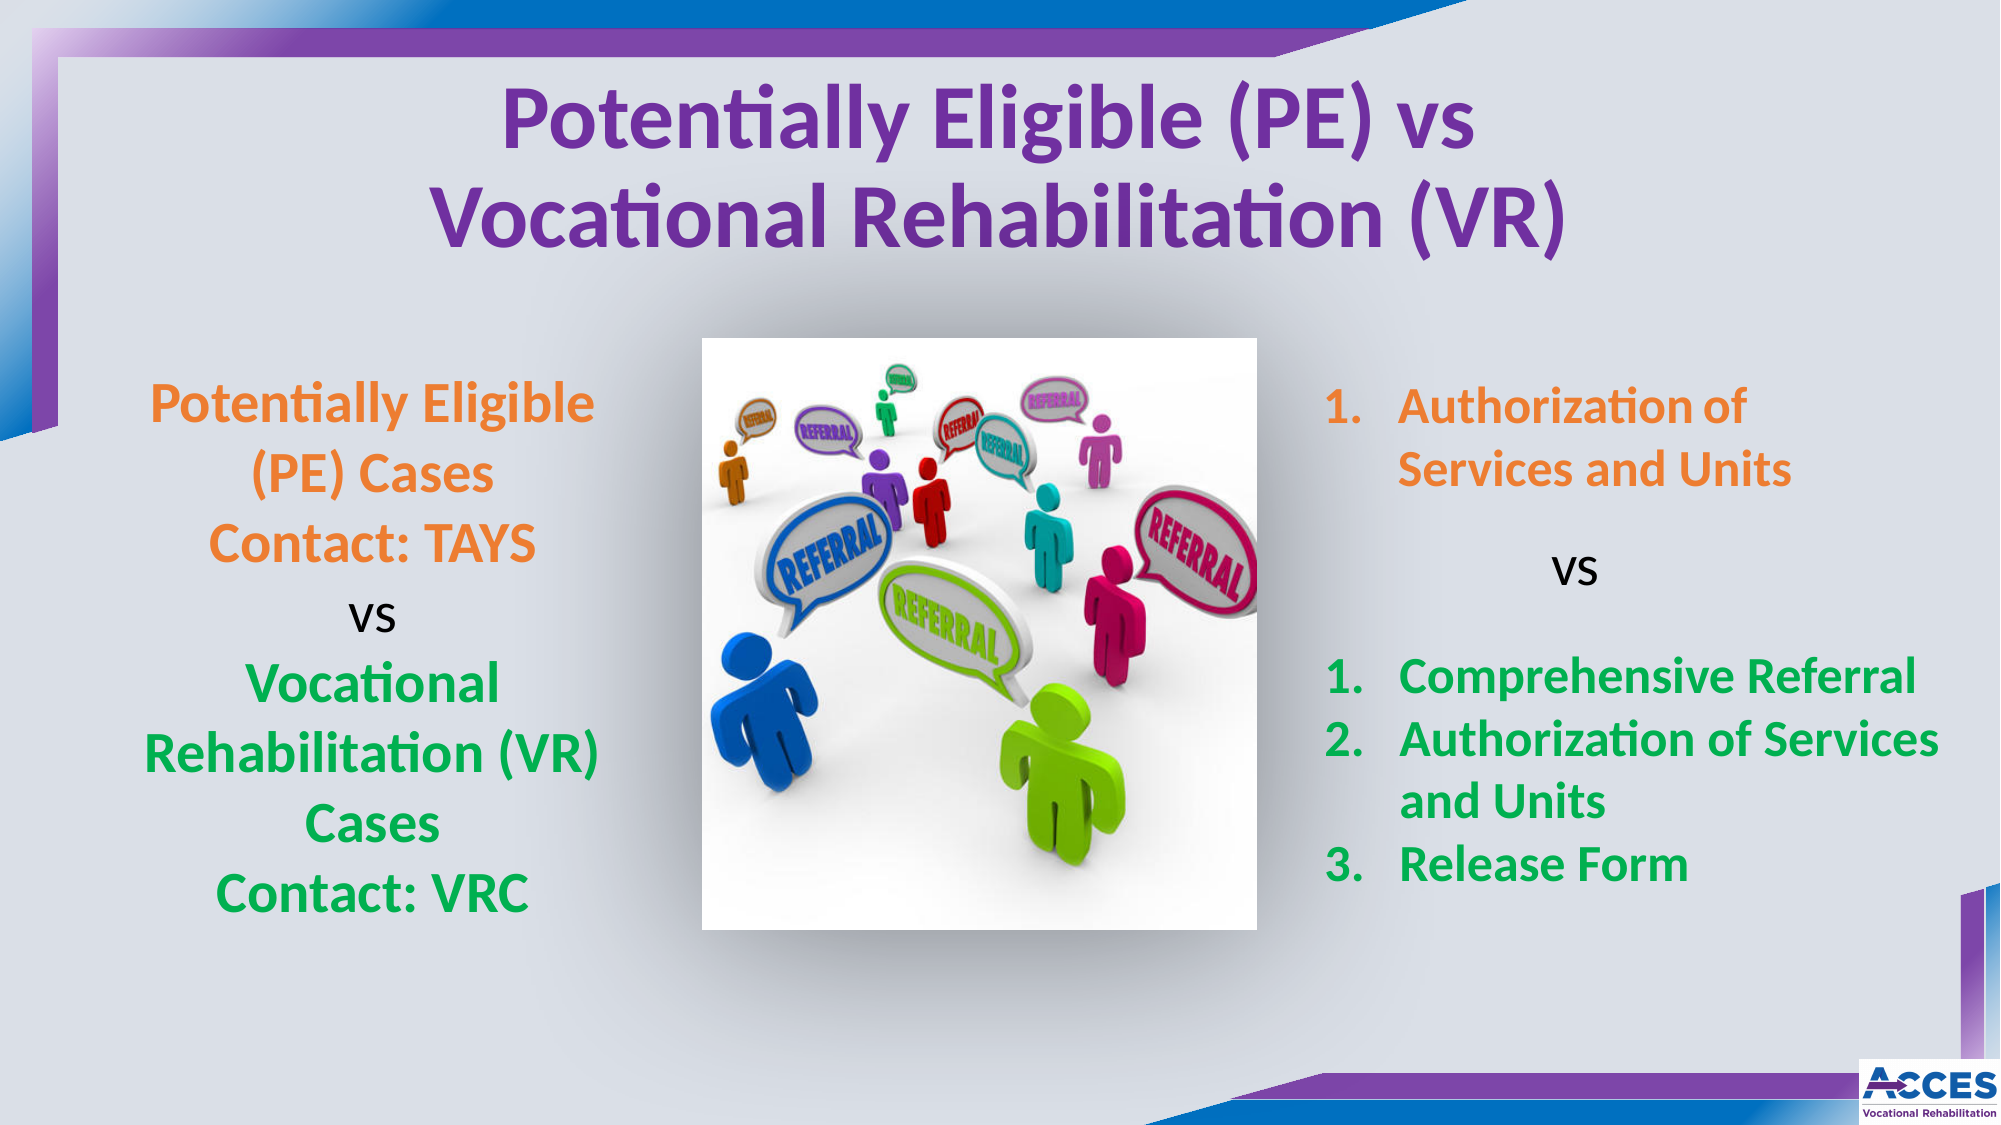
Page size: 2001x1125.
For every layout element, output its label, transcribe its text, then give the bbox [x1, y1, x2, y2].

text_box Comprehensive Referral Authorization of Services and Units Release Form [1257, 634, 1975, 899]
text_box Potentially Eligible (PE) Cases Contact: TAYS vs Vocational Rehabilitation (VR) Cases Contact: VRC [96, 356, 651, 932]
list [702, 338, 1257, 930]
title Potentially Eligible (PE) vs Vocational Rehabilitation (VR) [137, 59, 1863, 278]
text_box Authorization of Services and Units [1308, 364, 1923, 504]
picture [1859, 1059, 2000, 1125]
text_box vs [1536, 519, 1615, 605]
